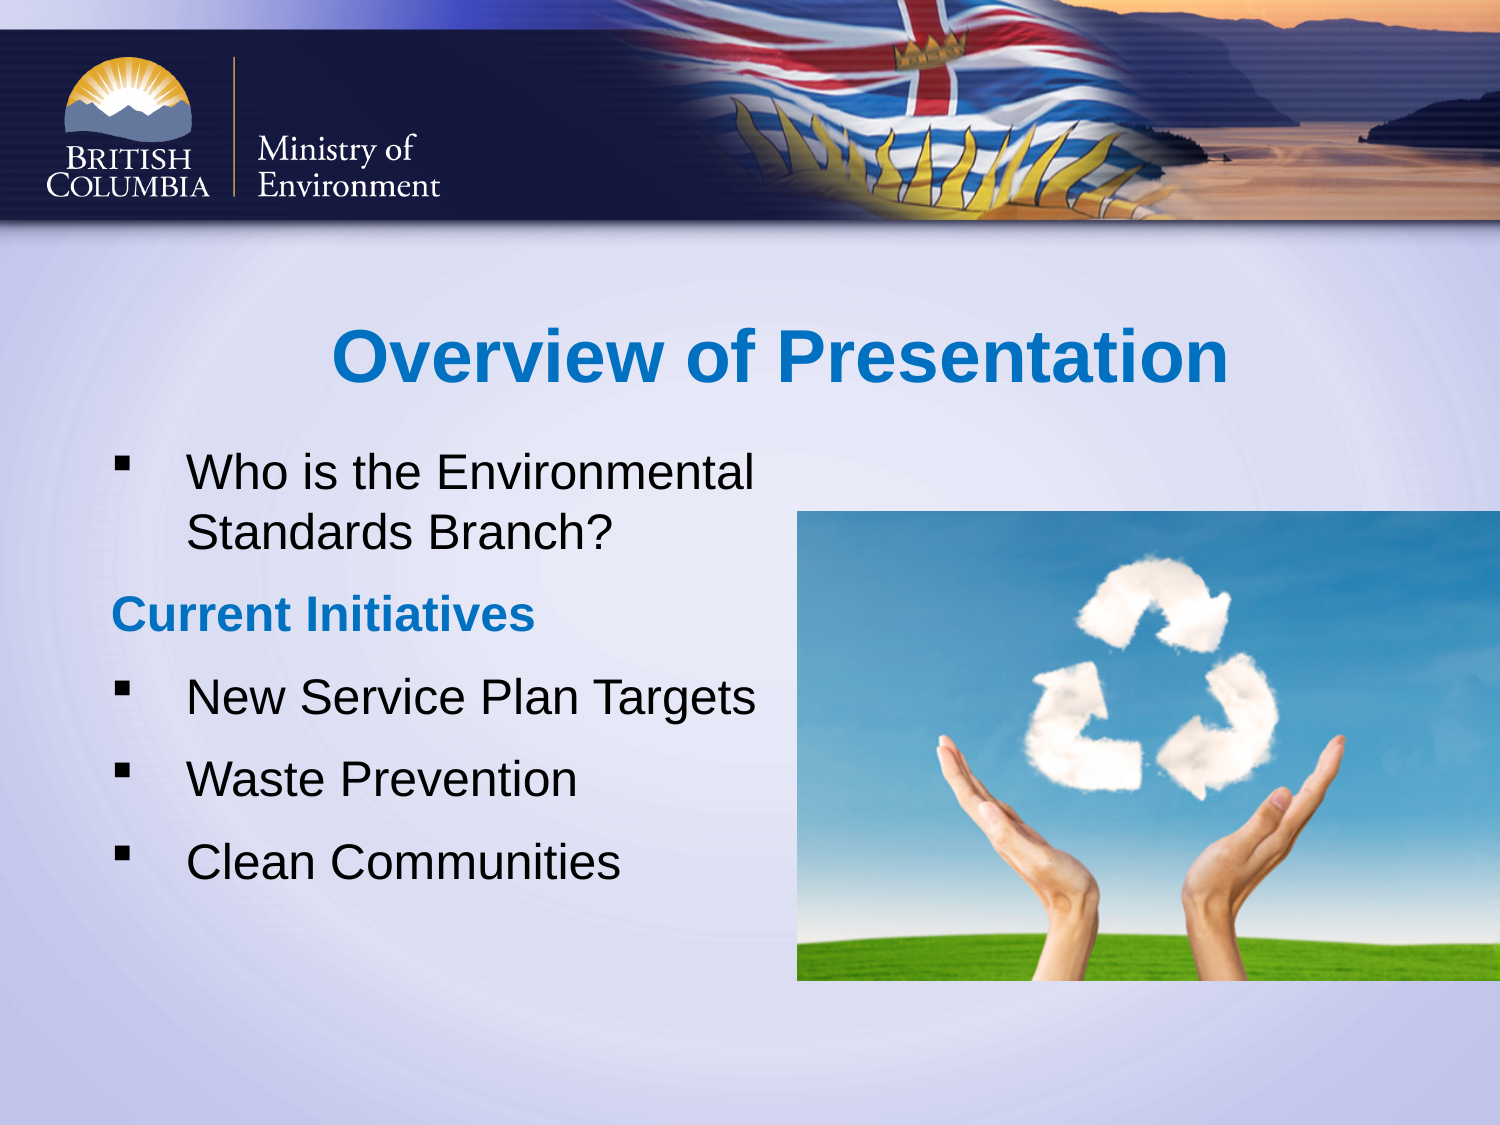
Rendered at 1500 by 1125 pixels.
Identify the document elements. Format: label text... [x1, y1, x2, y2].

subtitle Who is the Environmental Standards Branch? Current Initiatives New Service Plan Targets Waste Prevention Clean Communities [95, 431, 984, 945]
picture [0, 0, 1500, 1125]
text_box Overview of Presentation [137, 299, 1425, 405]
